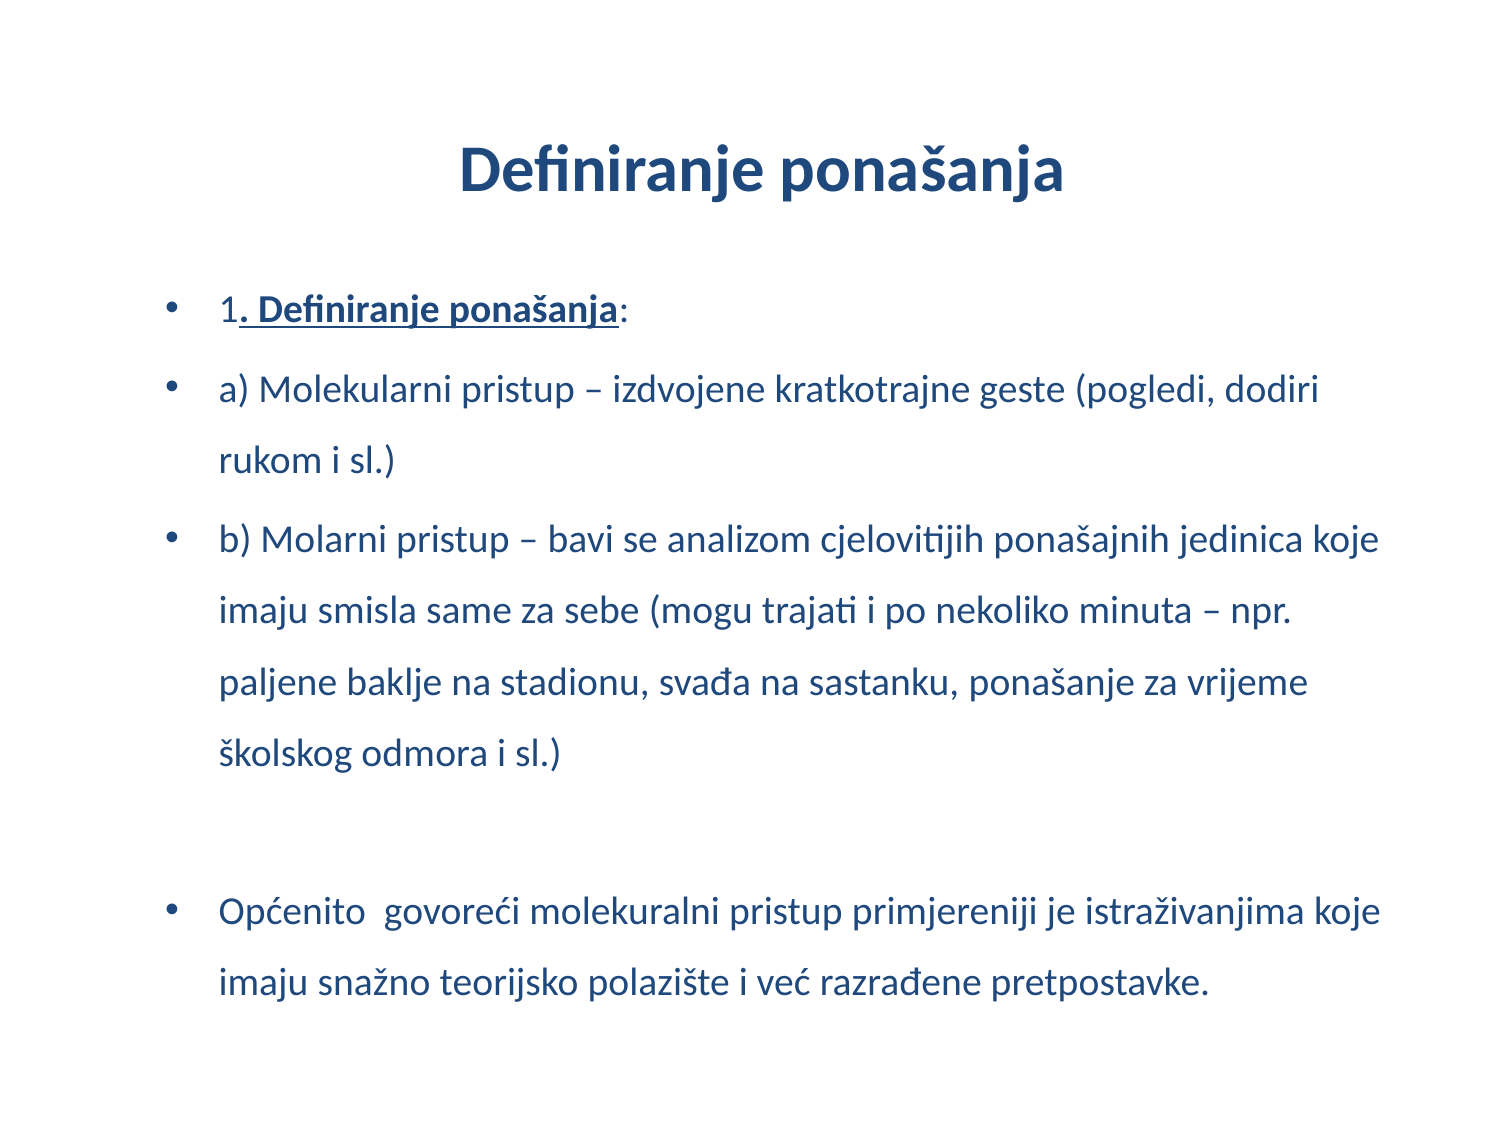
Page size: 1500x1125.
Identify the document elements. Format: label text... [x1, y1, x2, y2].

list 1. Definiranje ponašanja: a) Molekularni pristup – izdvojene kratkotrajne geste (pogledi, dodiri rukom i sl.) b) Molarni pristup – bavi se analizom cjelovitijih ponašajnih jedinica koje imaju smisla same za sebe (mogu trajati i po nekoliko minuta – npr. paljene baklje na stadionu, svađa na sastanku, ponašanje za vrijeme školskog odmora i sl.) Općenito govoreći molekuralni pristup primjereniji je istraživanjima koje imaju snažno teorijsko polazište i već razrađene pretpostavke. [150, 187, 1425, 1013]
title Definiranje ponašanja [125, 87, 1400, 243]
